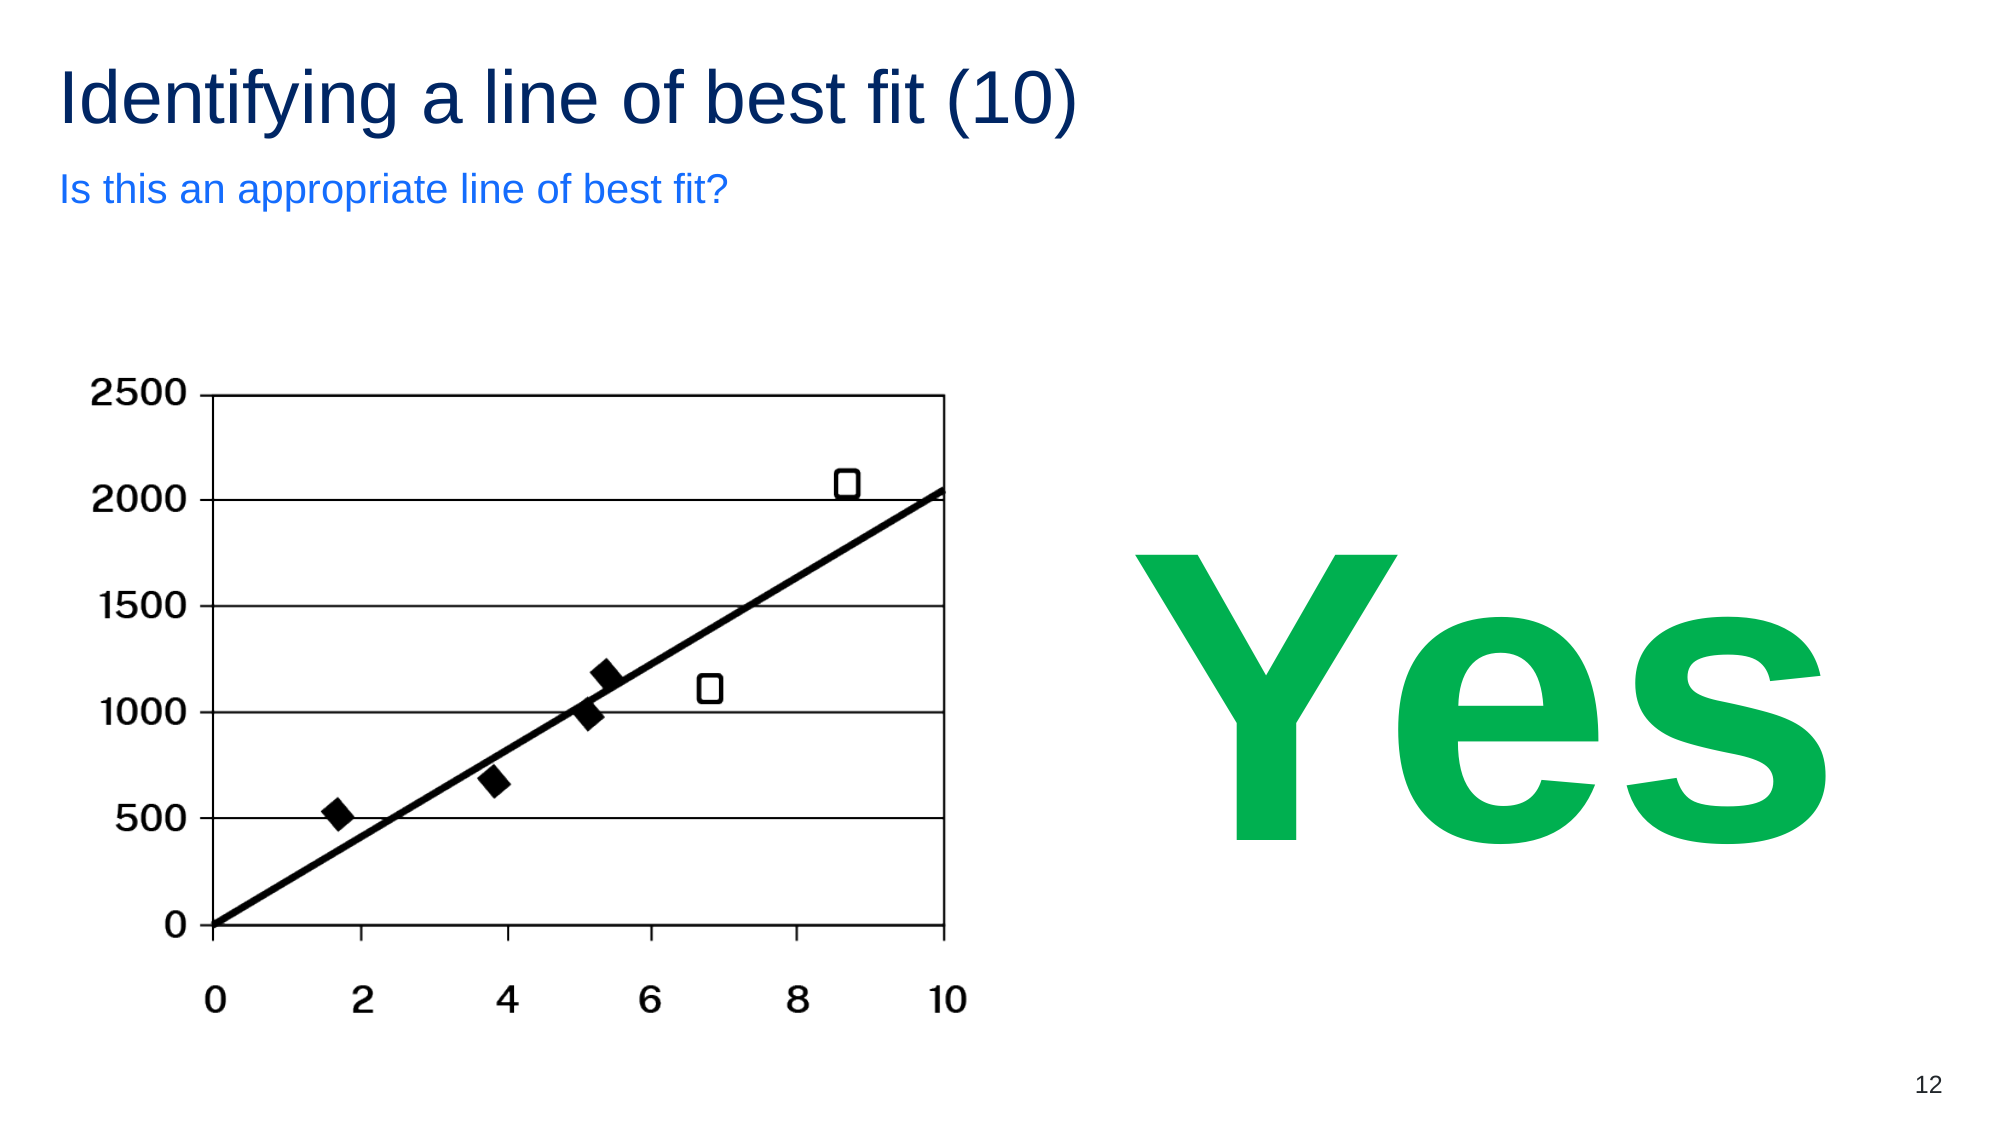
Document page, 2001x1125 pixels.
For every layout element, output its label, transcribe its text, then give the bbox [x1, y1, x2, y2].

text_box Yes [1113, 418, 1902, 931]
slide_number 12 [1824, 1068, 1943, 1099]
title Identifying a line of best fit (10) [59, 59, 1943, 149]
list Is this an appropriate line of best fit? [59, 161, 1943, 212]
picture [59, 311, 1000, 1069]
